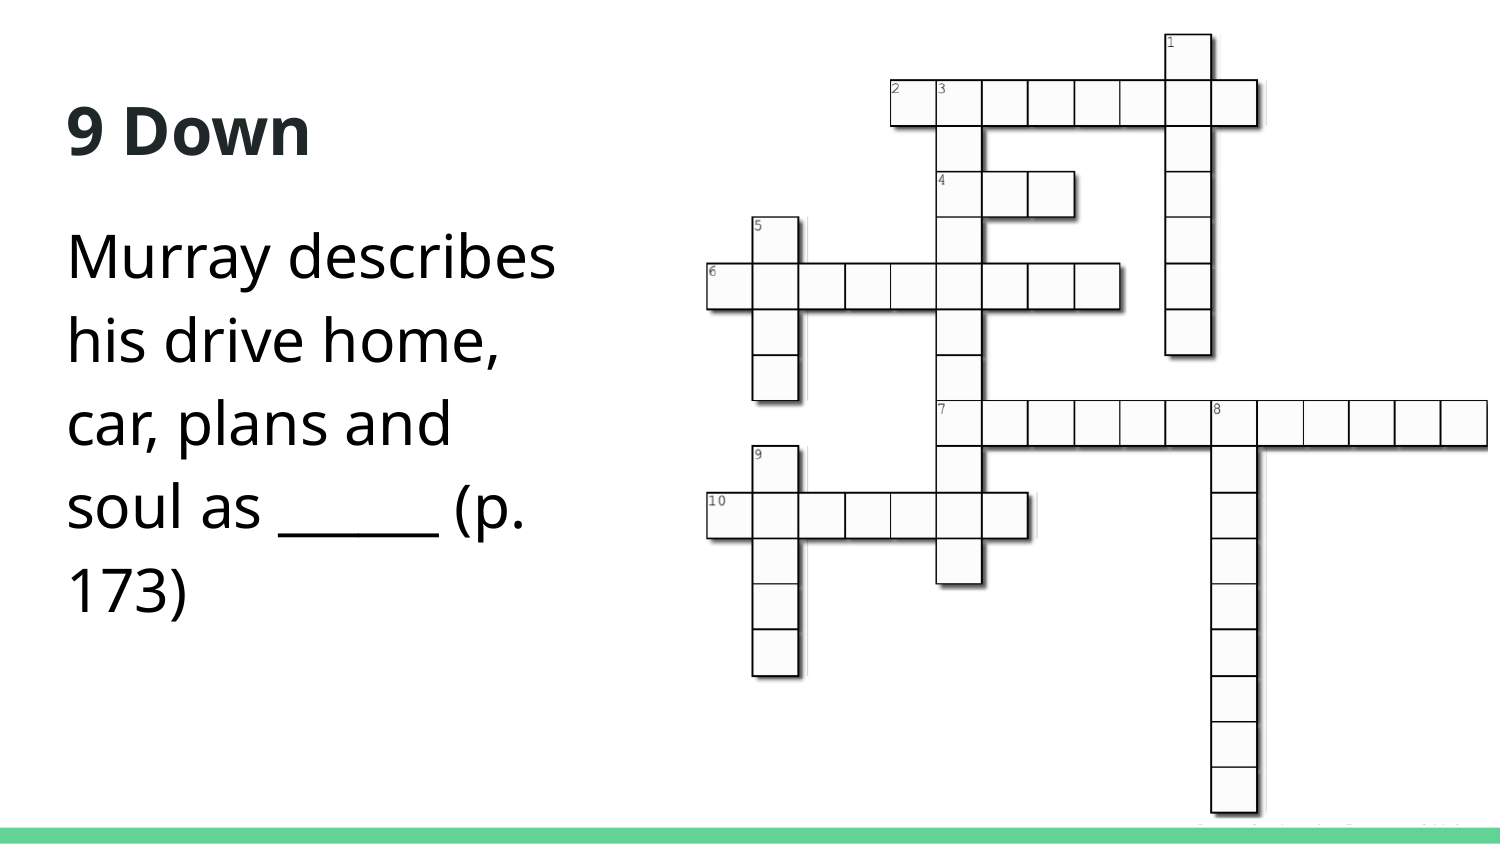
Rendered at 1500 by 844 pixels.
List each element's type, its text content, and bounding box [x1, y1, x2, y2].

title 9 Down [51, 72, 687, 167]
list Murray describes his drive home, car, plans and soul as ______ (p. 173) [51, 192, 581, 750]
picture [692, 18, 1488, 825]
